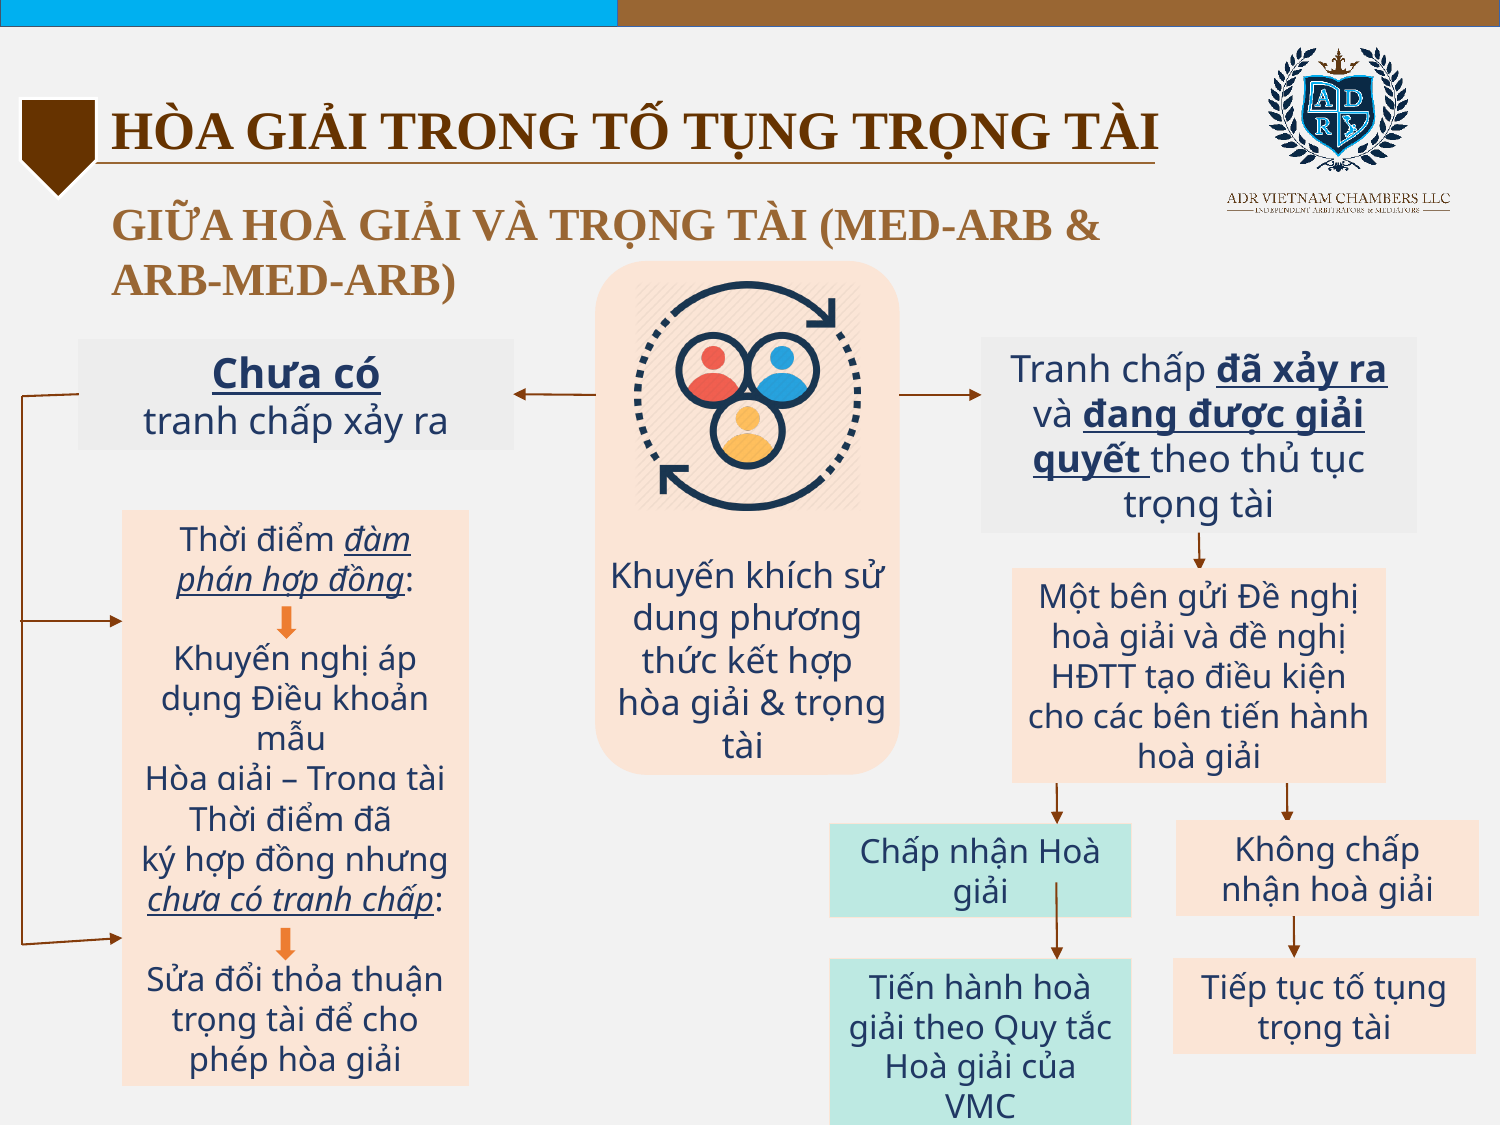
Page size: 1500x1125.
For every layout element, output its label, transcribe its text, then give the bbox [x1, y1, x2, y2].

text_box [18, 96, 98, 201]
picture [1176, 27, 1500, 260]
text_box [19, 261, 1479, 1099]
text_box GIỮA HOÀ GIẢI VÀ TRỌNG TÀI (MED-ARB & ARB-MED-ARB) [96, 187, 1208, 261]
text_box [0, 0, 1500, 27]
text_box HÒA GIẢI TRONG TỐ TỤNG TRỌNG TÀI [96, 87, 1176, 187]
